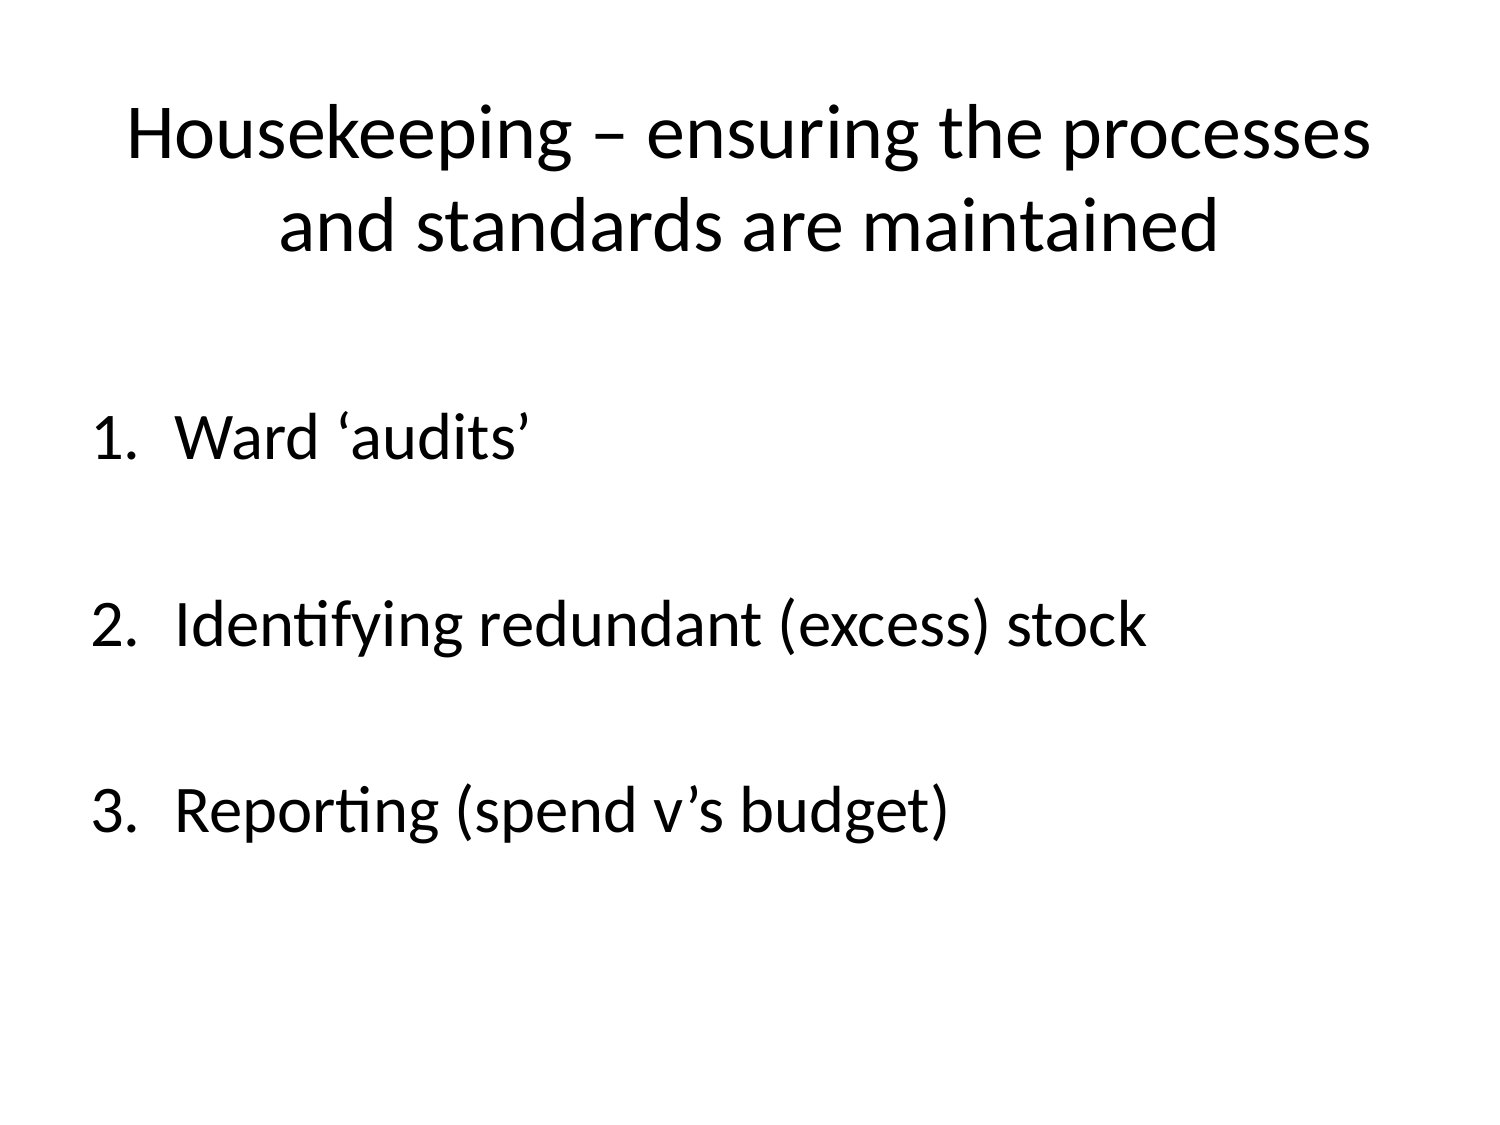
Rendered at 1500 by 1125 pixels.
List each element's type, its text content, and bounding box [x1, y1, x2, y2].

list Ward ‘audits’ Identifying redundant (excess) stock Reporting (spend v’s budget) [75, 385, 1425, 1005]
title Housekeeping – ensuring the processes and standards are maintained [75, 45, 1425, 303]
